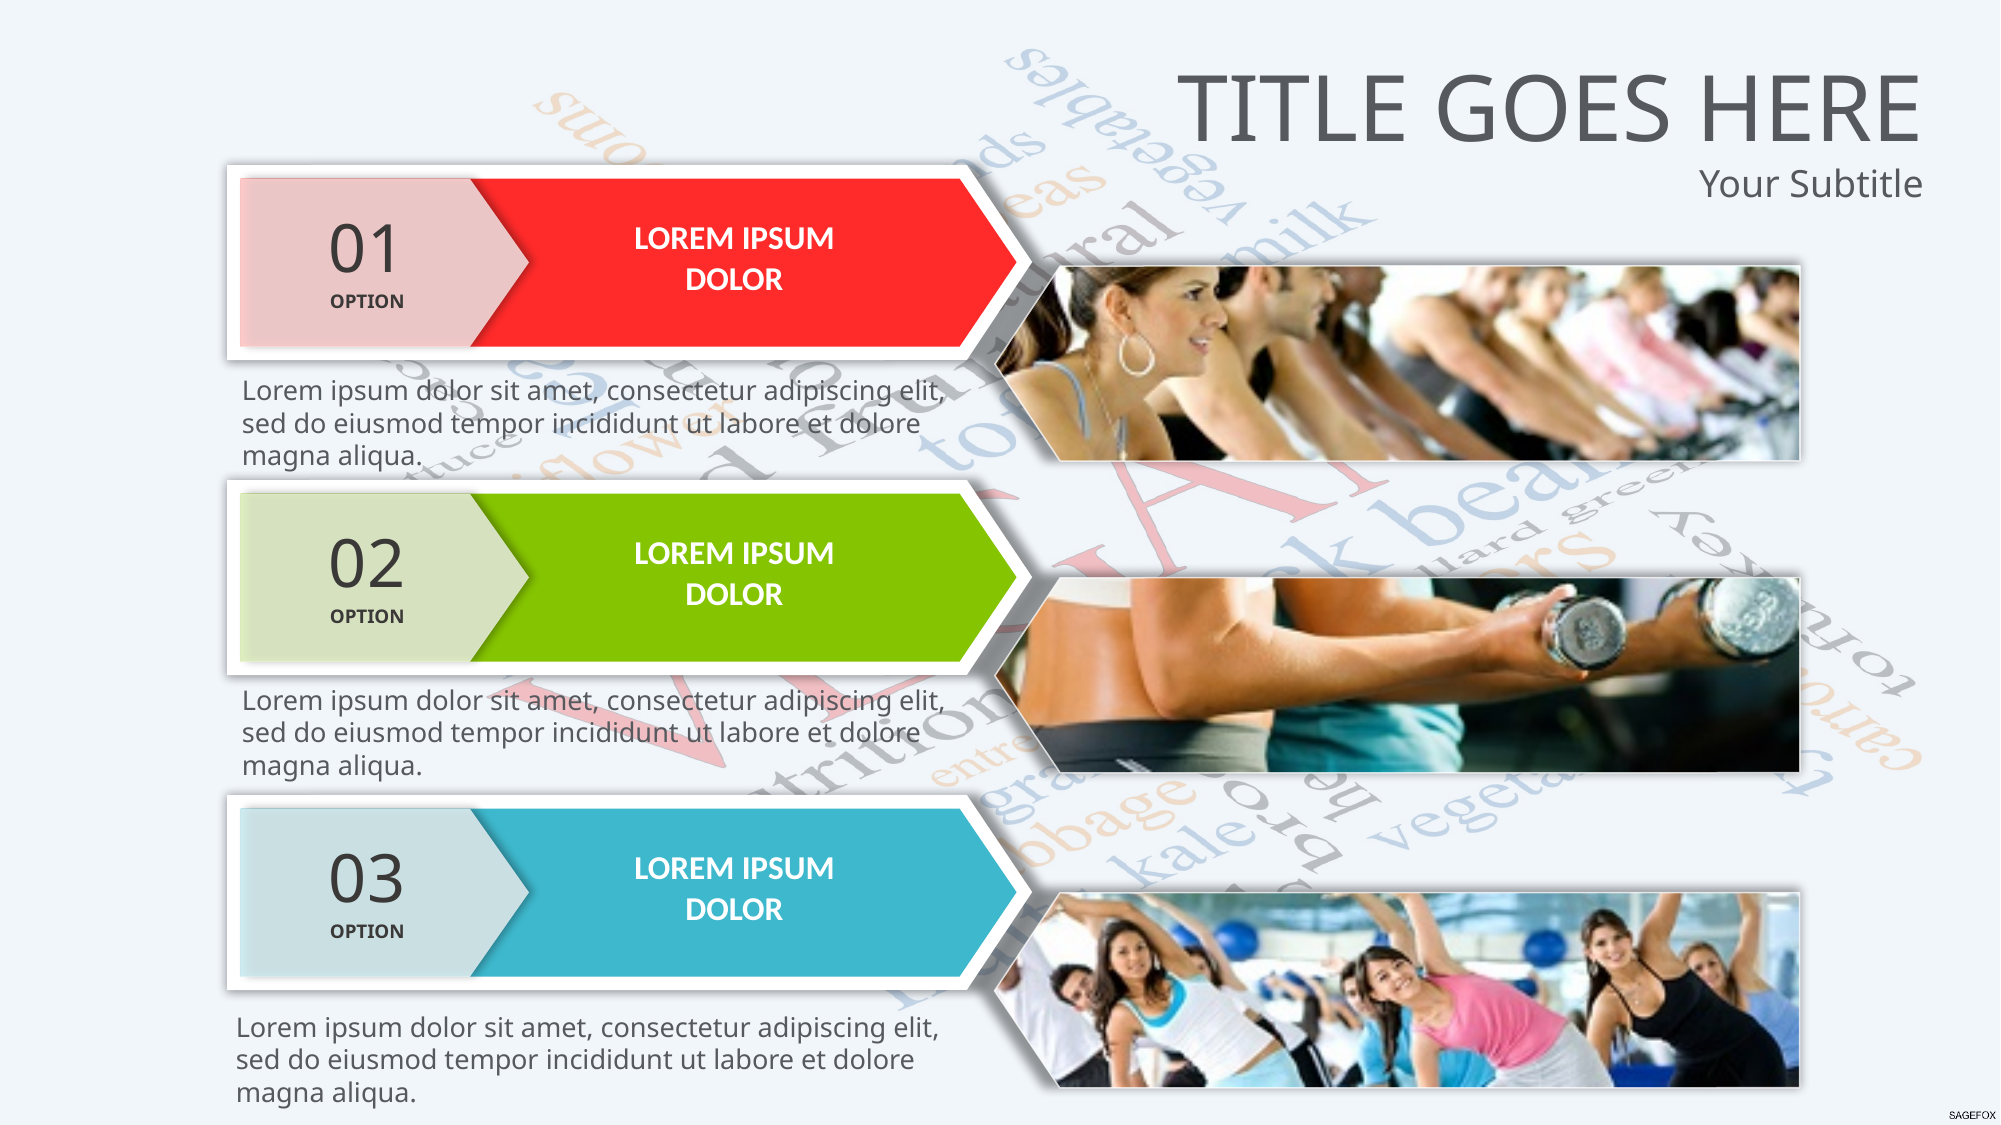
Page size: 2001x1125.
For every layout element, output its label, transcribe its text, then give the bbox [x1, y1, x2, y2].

text_box Lorem ipsum dolor sit amet, consectetur adipiscing elit, sed do eiusmod tempor incididunt ut labore et dolore magna aliqua. [227, 366, 977, 479]
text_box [226, 479, 1033, 676]
text_box TITLE GOES HERE Your Subtitle [1035, 42, 1939, 212]
text_box Lorem ipsum dolor sit amet, consectetur adipiscing elit, sed do eiusmod tempor incididunt ut labore et dolore magna aliqua. [221, 1002, 972, 1116]
picture [1925, 0, 2001, 1125]
text_box [995, 577, 1801, 773]
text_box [226, 164, 1033, 361]
text_box [994, 265, 1801, 462]
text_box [226, 794, 1033, 991]
text_box Lorem ipsum dolor sit amet, consectetur adipiscing elit, sed do eiusmod tempor incididunt ut labore et dolore magna aliqua. [227, 676, 977, 788]
text_box [994, 892, 1800, 1088]
